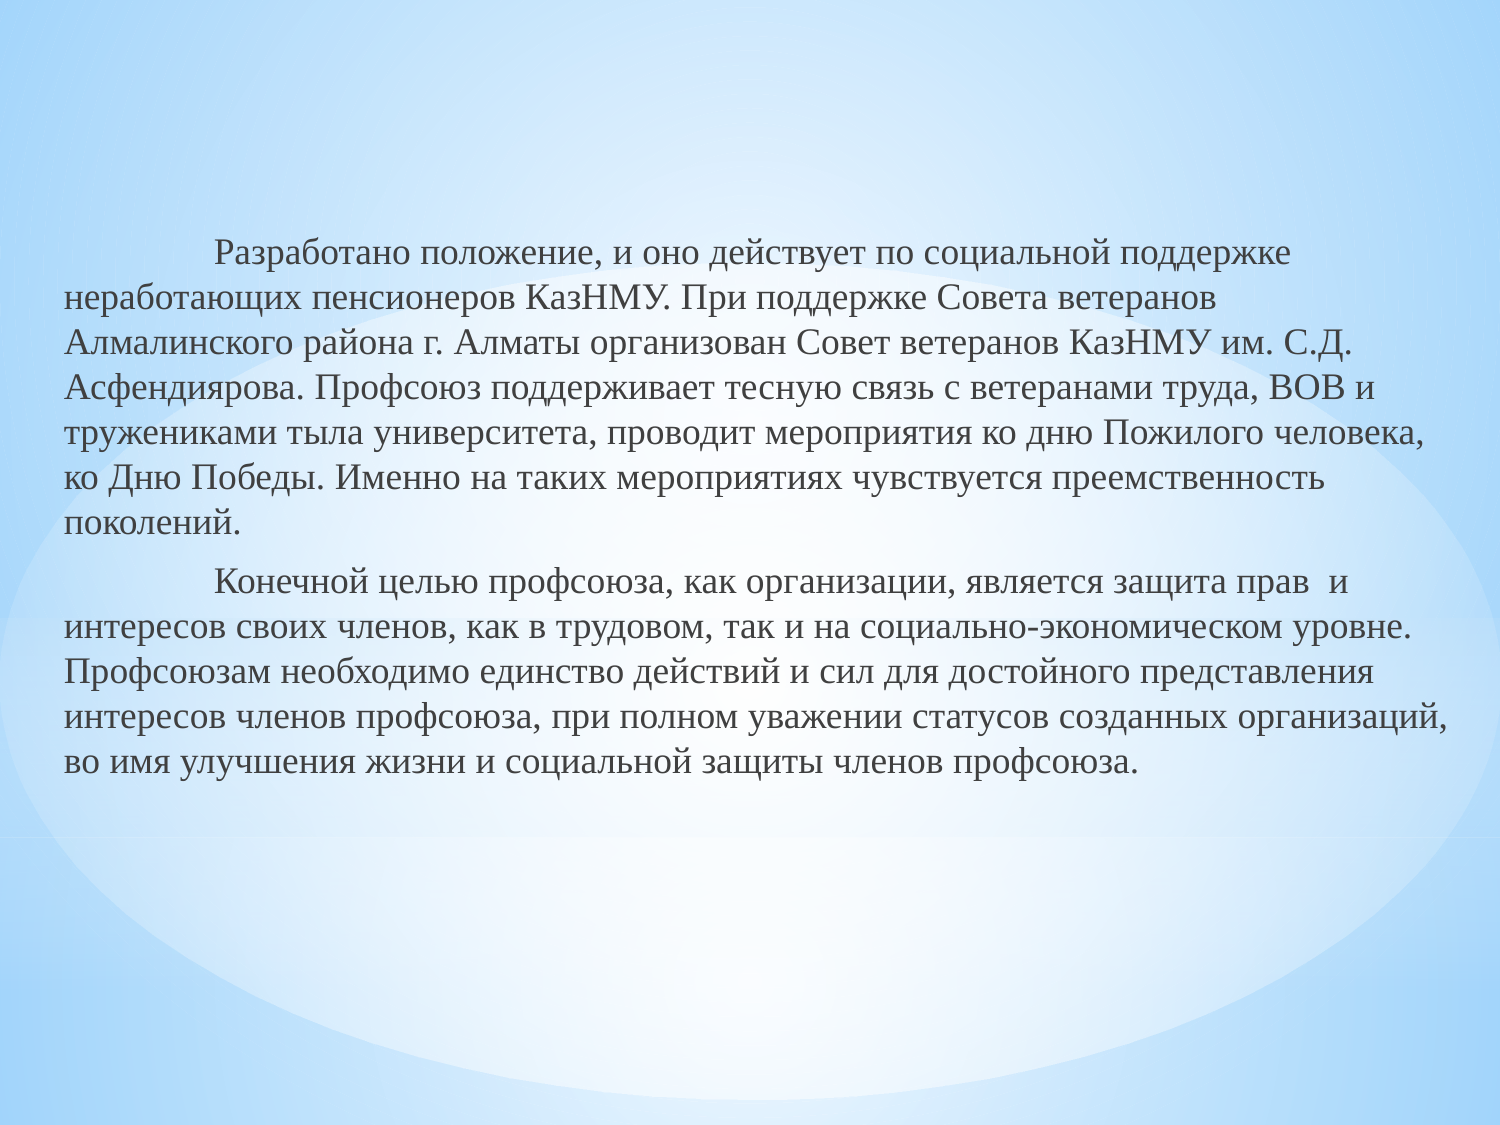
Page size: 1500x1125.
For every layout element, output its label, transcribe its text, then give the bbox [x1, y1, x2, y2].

list Разработано положение, и оно действует по социальной поддержке неработающих пенсионеров КазНМУ. При поддержке Совета ветеранов Алмалинского района г. Алматы организован Совет ветеранов КазНМУ им. С.Д. Асфендиярова. Профсоюз поддерживает тесную связь с ветеранами труда, ВОВ и тружениками тыла университета, проводит мероприятия ко дню Пожилого человека, ко Дню Победы. Именно на таких мероприятиях чувствуется преемственность поколений. Конечной целью профсоюза, как организации, является защита прав и интересов своих членов, как в трудовом, так и на социально-экономическом уровне. Профсоюзам необходимо единство действий и сил для достойного представления интересов членов профсоюза, при полном уважении статусов созданных организаций, во имя улучшения жизни и социальной защиты членов профсоюза. [41, 219, 1471, 882]
